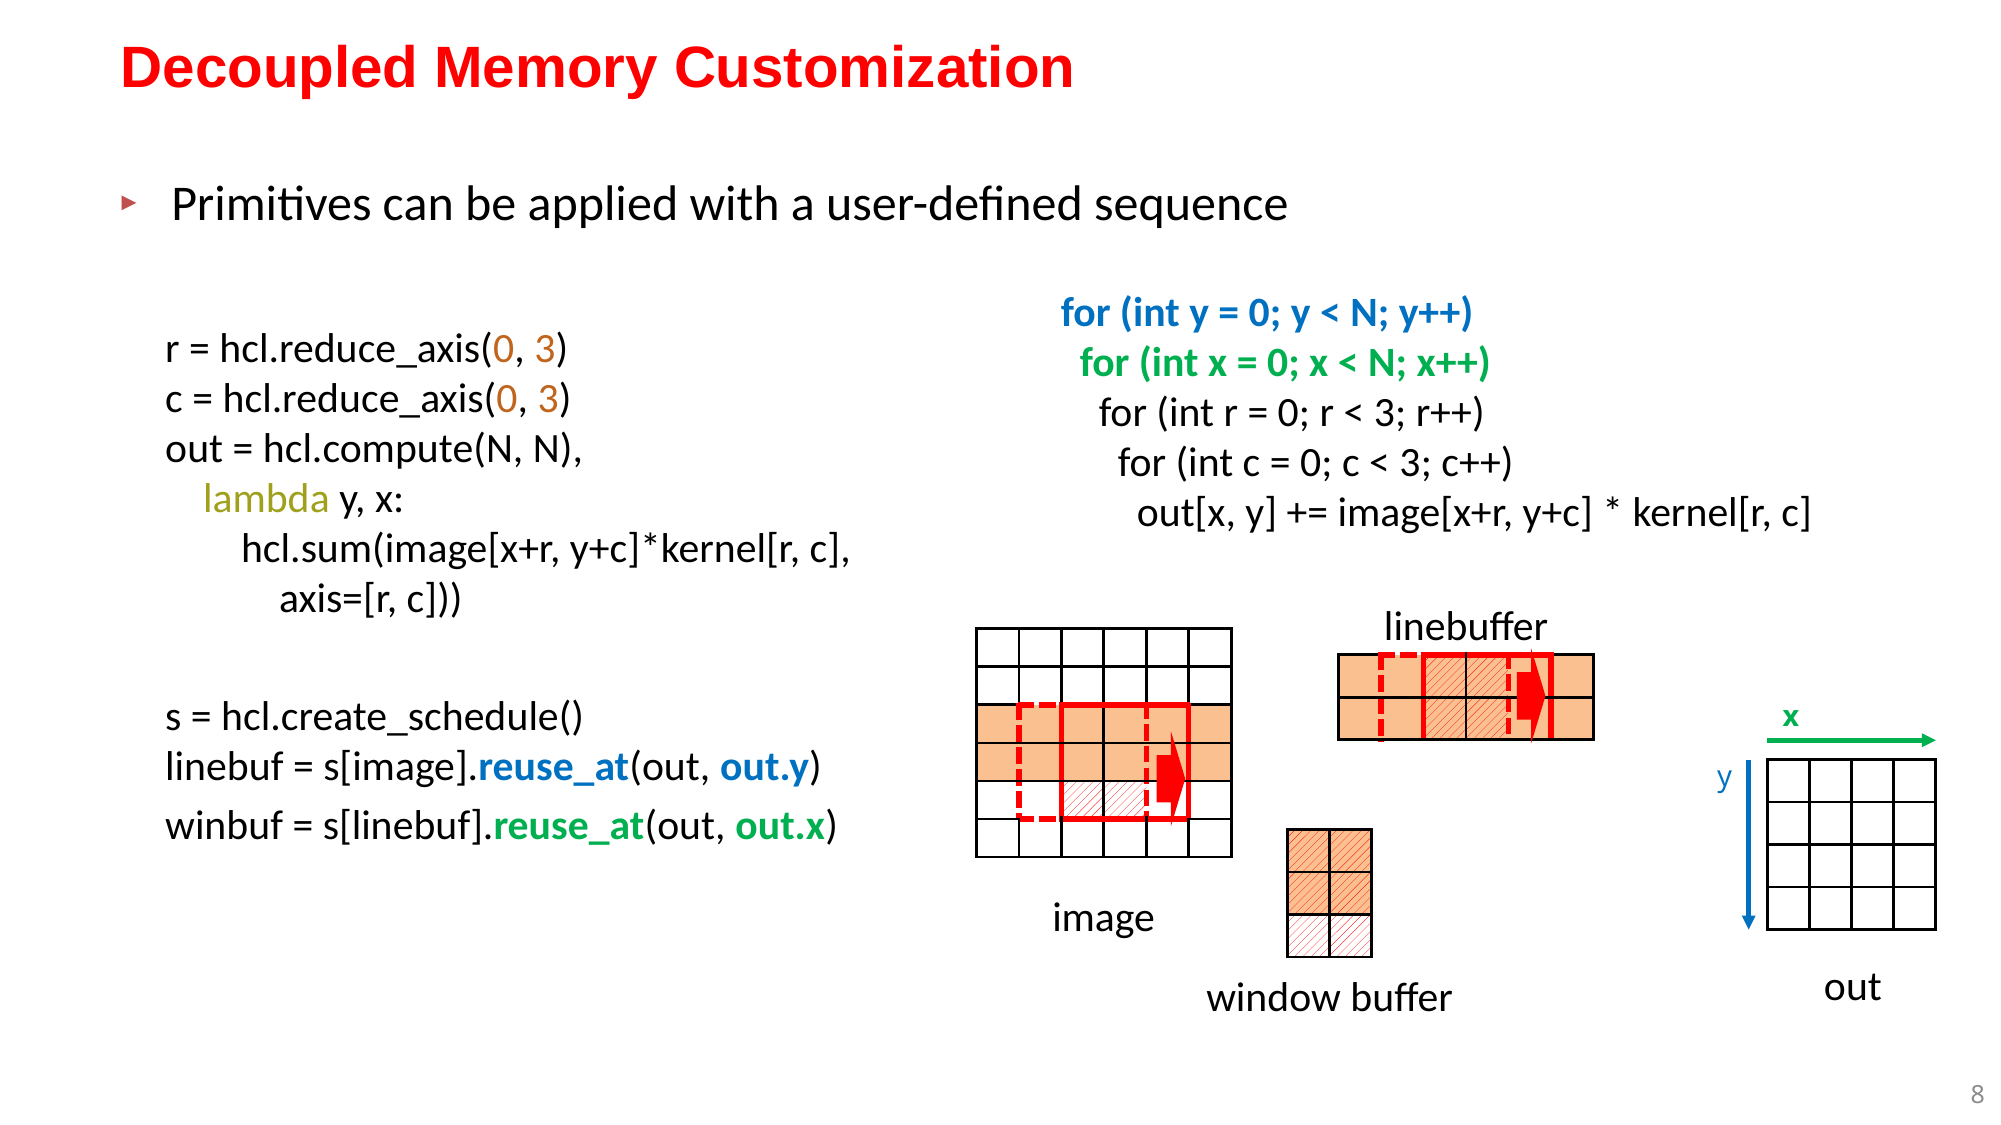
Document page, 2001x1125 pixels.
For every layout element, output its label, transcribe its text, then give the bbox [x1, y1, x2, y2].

table_cell [1191, 706, 1230, 742]
table_cell [1769, 846, 1808, 886]
table_header [1426, 658, 1465, 696]
table_cell [1063, 822, 1102, 856]
table_cell [1105, 822, 1145, 856]
table_cell [978, 706, 1019, 742]
table_cell [1148, 822, 1187, 856]
table_header [1769, 761, 1808, 801]
table_cell [1019, 705, 1059, 742]
table_cell [1190, 820, 1230, 856]
table_cell [1853, 846, 1892, 886]
table_cell [1064, 744, 1102, 780]
text_box s = hcl.create_schedule() linebuf = s[image].reuse_at(out, out.y) [140, 681, 893, 797]
table_header [1105, 630, 1145, 665]
slide_number 7 [1533, 1065, 2000, 1125]
table_cell [1331, 873, 1370, 913]
table_cell [1467, 699, 1508, 738]
table_cell [1289, 873, 1328, 913]
table_header [1535, 658, 1548, 696]
table_cell [1191, 744, 1230, 780]
table_cell [1191, 782, 1230, 818]
table_cell [978, 668, 1018, 703]
table_cell [1020, 819, 1060, 856]
table_cell [1554, 699, 1592, 738]
table_cell [1534, 699, 1548, 738]
table_cell [978, 820, 1018, 856]
table_cell [1811, 846, 1850, 886]
table_header [1467, 658, 1508, 696]
table_cell [1064, 782, 1102, 816]
table_cell [1064, 708, 1102, 742]
table_cell [1105, 668, 1145, 702]
text_box r = hcl.reduce_axis(0, 3) c = hcl.reduce_axis(0, 3) out = hcl.compute(N, N), lambda y, x: hcl.sum(image[x+r, y+c]*kernel[r, c], axis=[r, c])) [140, 312, 879, 628]
table_cell [1146, 782, 1170, 816]
text_box [1516, 648, 1546, 744]
table_cell [1381, 699, 1421, 738]
table_cell [1105, 782, 1146, 816]
table_cell [1063, 668, 1102, 702]
table_cell [1853, 803, 1892, 843]
text_box x [1767, 689, 1815, 739]
title Decoupled Memory Customization [105, 3, 1900, 124]
table_cell [1340, 699, 1381, 738]
table_cell [1148, 668, 1187, 702]
table_header [1340, 656, 1381, 696]
table_cell [1895, 888, 1934, 928]
table_cell [1895, 846, 1934, 886]
table_cell [1811, 803, 1850, 843]
list Primitives can be applied with a user-defined sequence [99, 163, 1900, 249]
table_cell [1175, 782, 1186, 816]
table_cell [1105, 744, 1146, 780]
table_cell [1146, 708, 1186, 742]
table_cell [1176, 744, 1186, 777]
table_cell [1769, 803, 1808, 843]
table_header [1508, 658, 1531, 696]
text_box [1156, 731, 1186, 827]
table_cell [1331, 916, 1370, 956]
text_box out [1808, 951, 1897, 1017]
table_cell [1508, 699, 1531, 738]
text_box for (int y = 0; y < N; y++) for (int x = 0; x < N; x++) for (int r = 0; r < 3; r++) for (int c = 0; c < 3; c++) out[x, y] += image[x+r, y+c] * kernel[r, c] [1036, 276, 1860, 542]
table_cell [1020, 668, 1060, 705]
table_cell [978, 744, 1019, 780]
table_cell [978, 782, 1019, 818]
table_header [1020, 630, 1060, 665]
table_header [1853, 761, 1892, 801]
table_header [1811, 761, 1850, 801]
table_cell [1019, 744, 1059, 780]
text_box image [1037, 882, 1170, 948]
table_header [1381, 656, 1421, 696]
text_box winbuf = s[linebuf].reuse_at(out, out.x) [140, 797, 854, 855]
table_cell [1190, 668, 1230, 703]
table_header [1190, 630, 1230, 665]
table_cell [1019, 782, 1059, 819]
table_header [1554, 656, 1592, 696]
table_cell [1146, 744, 1170, 780]
table_cell [1769, 888, 1808, 928]
table_header [1331, 831, 1370, 871]
table_cell [1895, 803, 1934, 843]
table_cell [1289, 916, 1328, 956]
text_box linebuffer [1369, 591, 1563, 656]
table_cell [1853, 888, 1892, 928]
table_header [1289, 831, 1328, 871]
table_cell [1811, 888, 1850, 928]
text_box window buffer [1191, 962, 1468, 1028]
table_cell [1426, 699, 1465, 738]
table_cell [1105, 708, 1146, 742]
table_header [978, 630, 1018, 665]
table_header [1895, 761, 1934, 801]
text_box y [1701, 749, 1749, 800]
table_header [1148, 630, 1187, 665]
table_header [1063, 630, 1102, 665]
